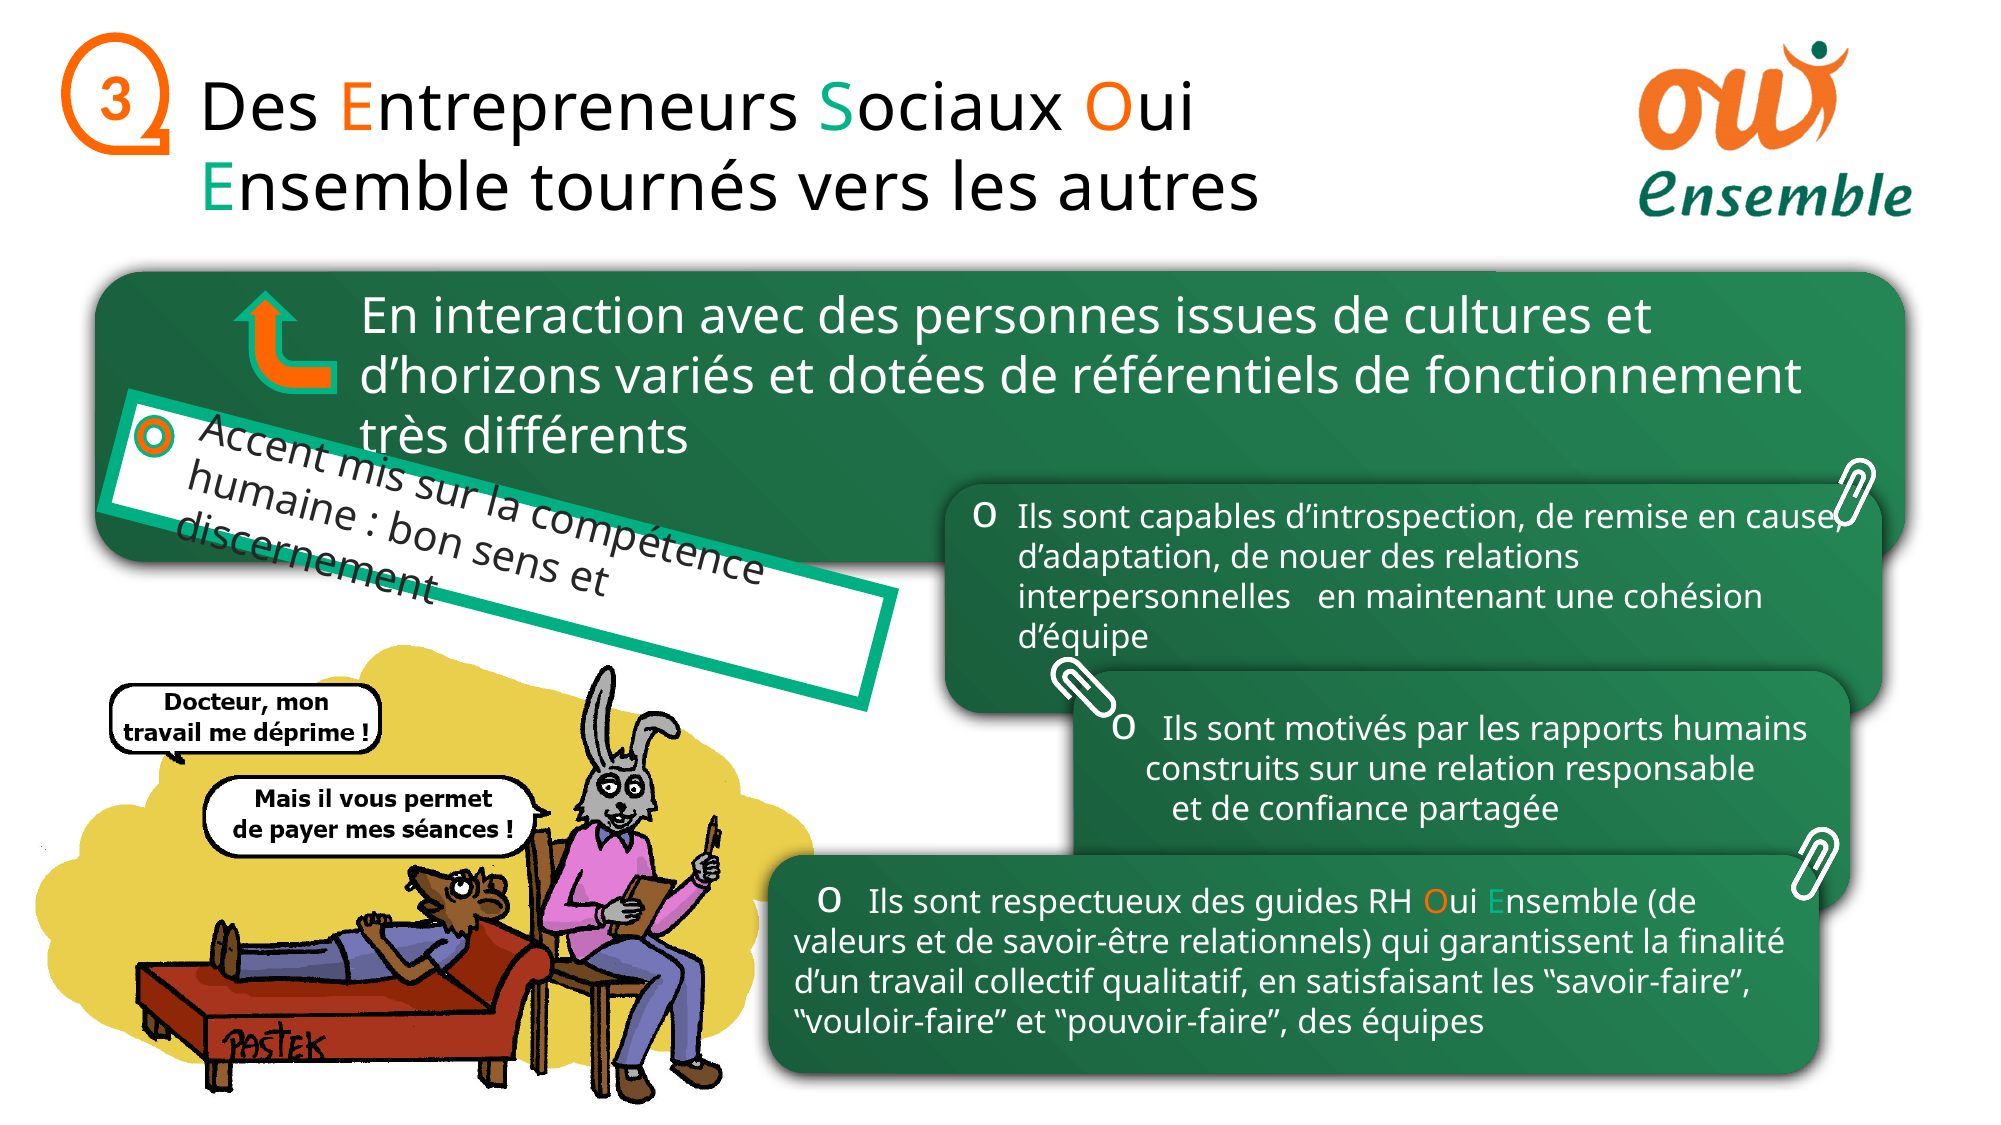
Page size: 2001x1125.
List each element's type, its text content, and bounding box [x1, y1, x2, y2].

text_box En interaction avec des personnes issues de cultures et d’horizons variés et dotées de référentiels de fonctionnement très différents [93, 270, 1907, 563]
text_box 3 [64, 36, 166, 152]
picture [1753, 803, 1871, 922]
text_box Ils sont motivés par les rapports humains construits sur une relation responsable et de confiance partagée [1072, 670, 1851, 843]
picture [1622, 19, 1929, 235]
text_box Ils sont respectueux des guides RH Oui Ensemble (de valeurs et de savoir-être relationnels) qui garantissent la finalité d’un travail collectif qualitatif, en satisfaisant les ‟savoir-faire”, ‟vouloir-faire” et ‟pouvoir-faire”, des équipes [819, 854, 1820, 1075]
text_box [238, 293, 336, 392]
picture [31, 640, 819, 1109]
picture [1798, 437, 1905, 545]
text_box [134, 415, 175, 458]
picture [1021, 628, 1144, 751]
text_box Ils sont capables d’introspection, de remise en cause, d’adaptation, de nouer des relations interpersonnelles en maintenant une cohésion d’équipe [943, 483, 1883, 715]
text_box Des Entrepreneurs Sociaux Oui Ensemble tournés vers les autres [184, 56, 1508, 189]
text_box Accent mis sur la compétence humaine : bon sens et discernement [102, 394, 893, 706]
